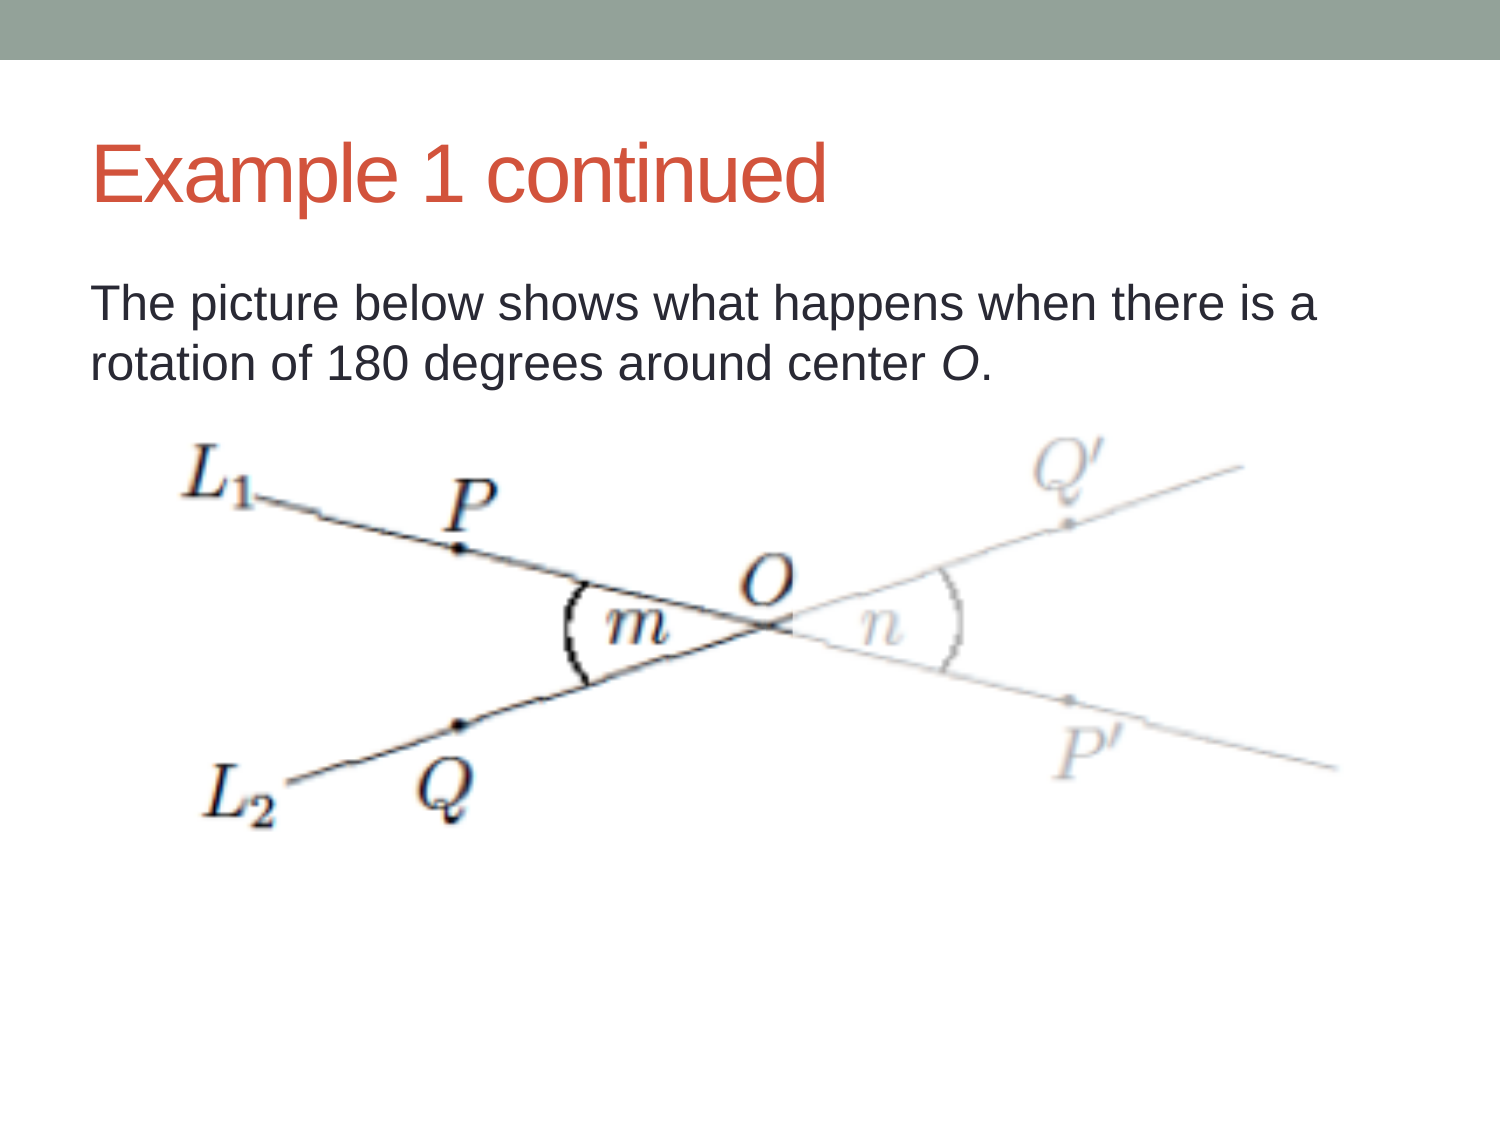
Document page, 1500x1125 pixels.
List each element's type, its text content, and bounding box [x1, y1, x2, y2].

picture [150, 397, 1365, 847]
title Example 1 continued [75, 87, 1425, 250]
list The picture below shows what happens when there is a rotation of 180 degrees around center O. [75, 262, 1425, 1063]
